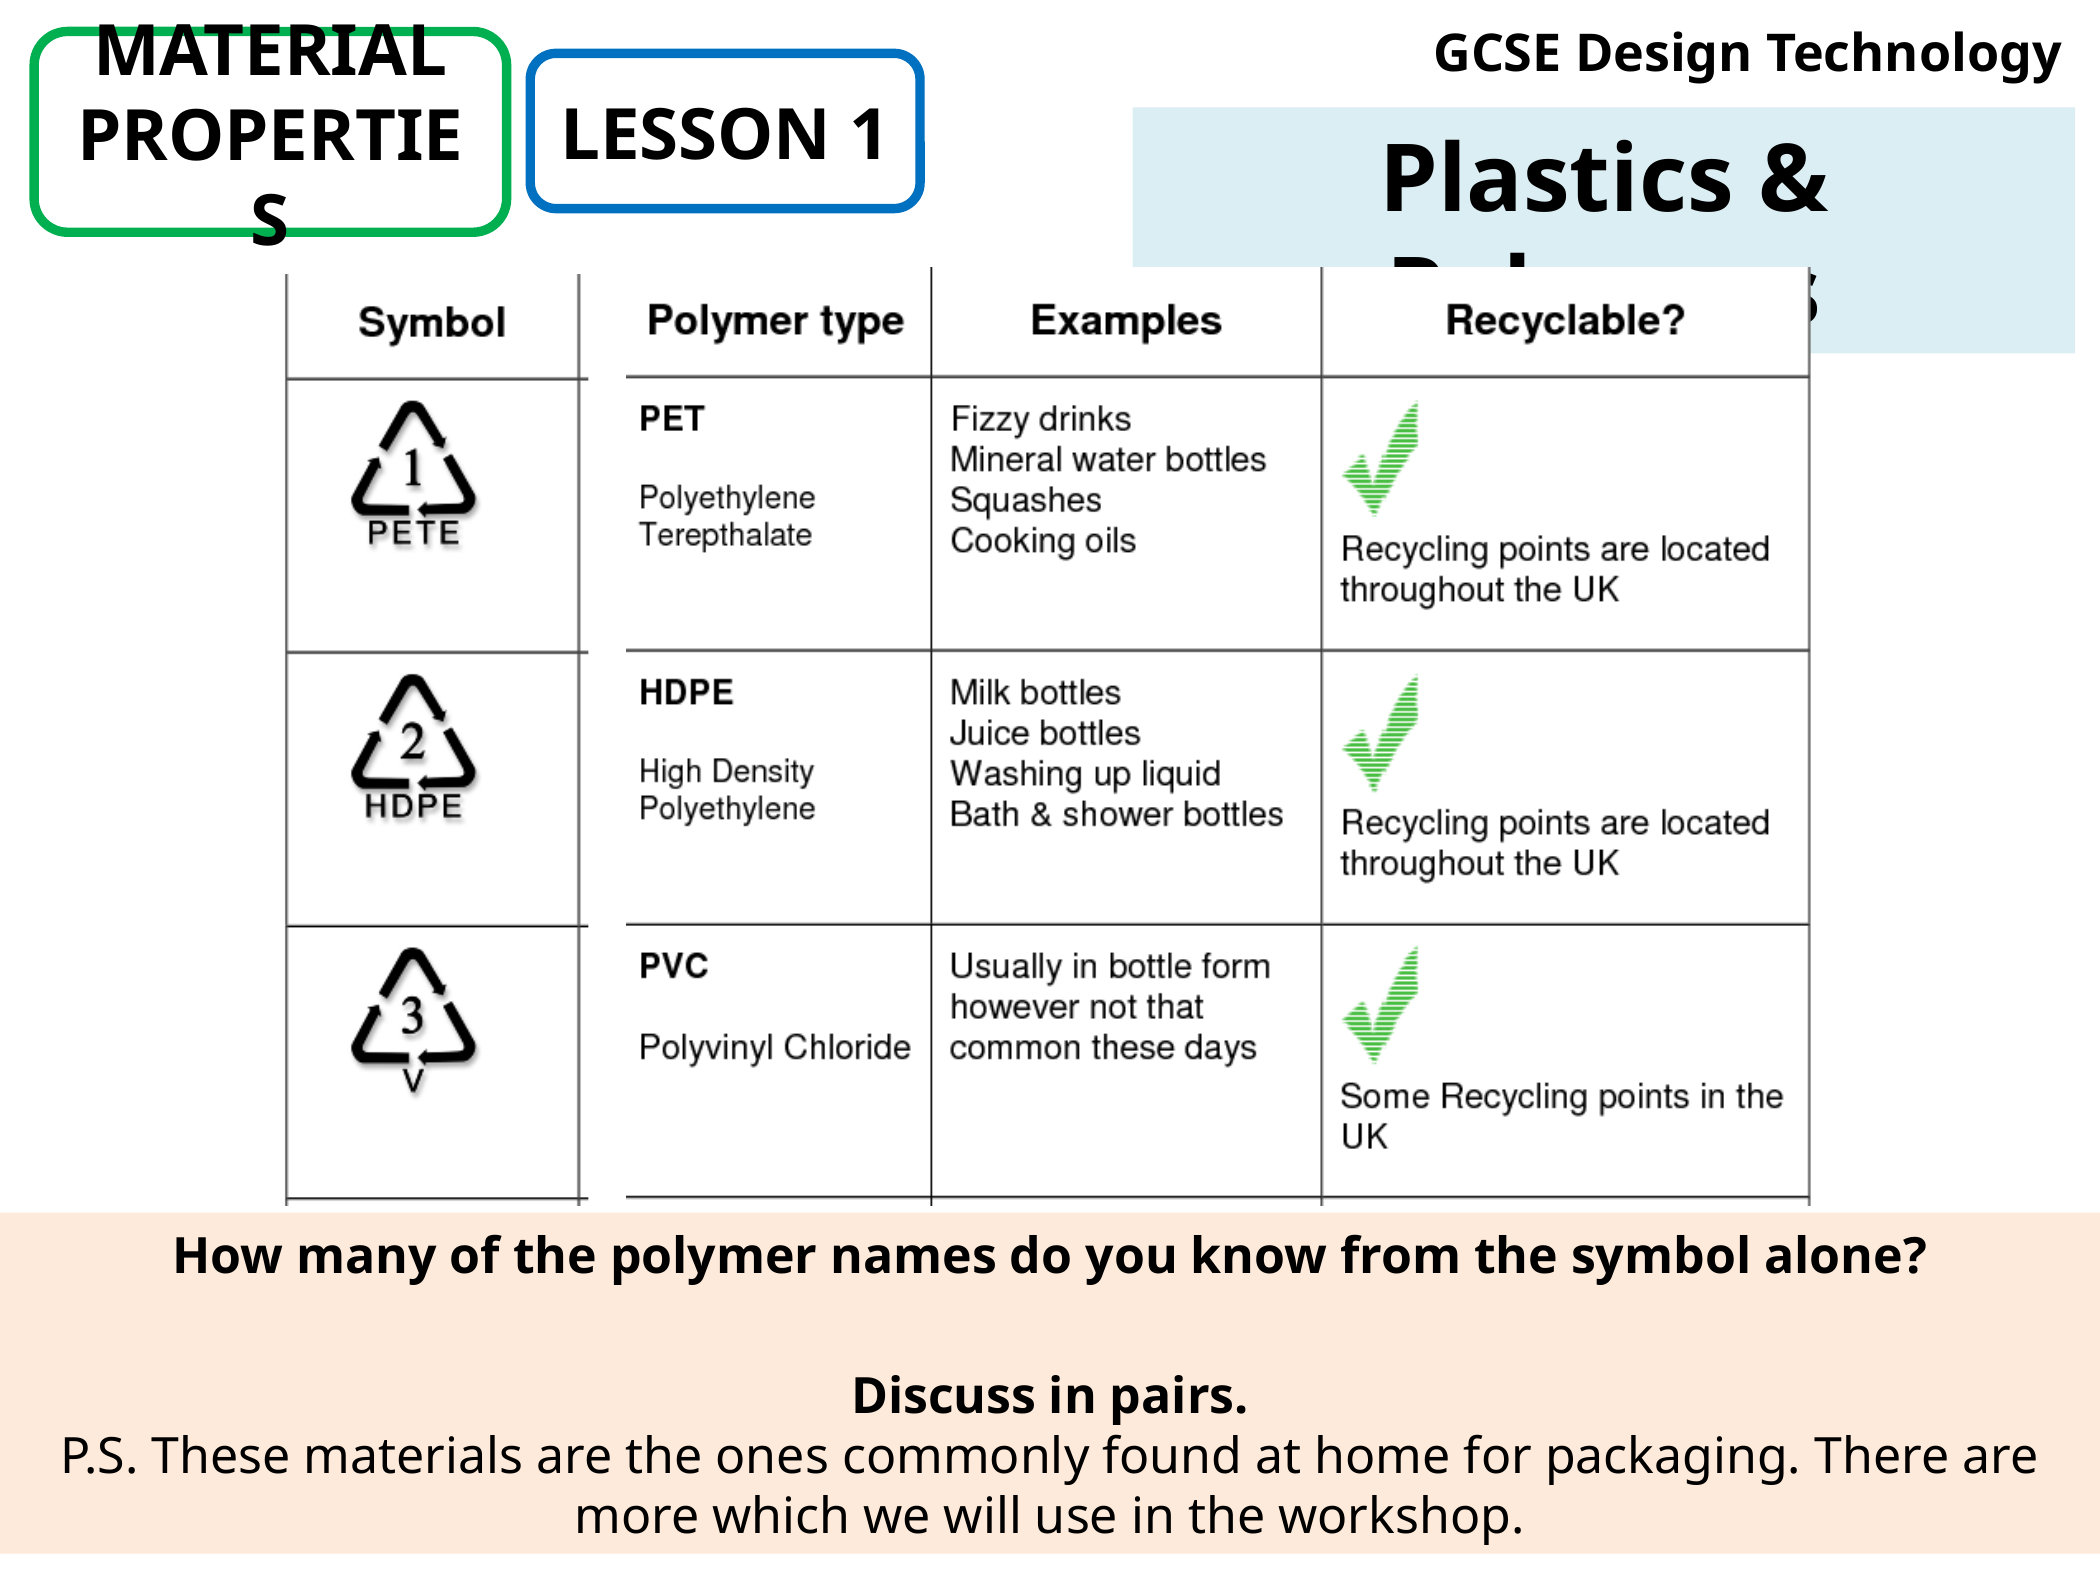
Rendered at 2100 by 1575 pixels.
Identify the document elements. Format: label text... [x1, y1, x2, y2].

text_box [281, 267, 1811, 1206]
text_box Plastics & Polymers [1132, 107, 2076, 354]
text_box MATERIAL PROPERTIES [31, 29, 509, 235]
text_box How many of the polymer names do you know from the symbol alone? Discuss in pairs. P.S. These materials are the ones commonly found at home for packaging. There are more which we will use in the workshop. [0, 1212, 2100, 1554]
text_box LESSON 1 [528, 51, 923, 211]
title GCSE Design Technology [206, 0, 2097, 141]
